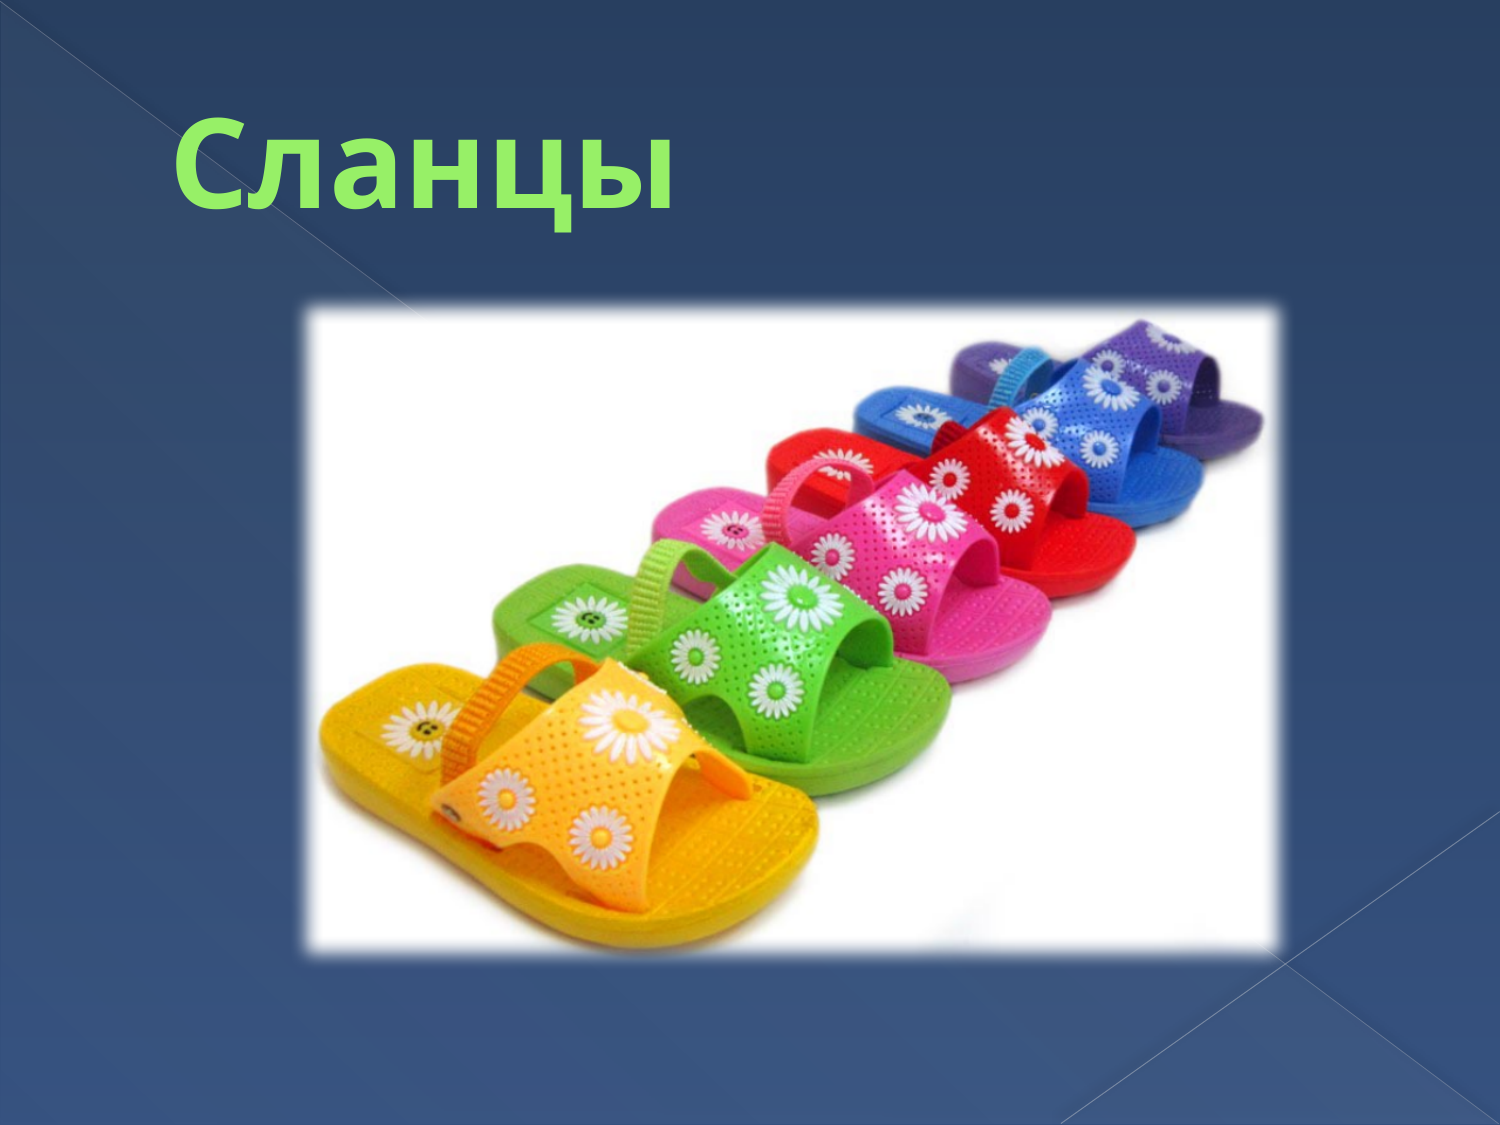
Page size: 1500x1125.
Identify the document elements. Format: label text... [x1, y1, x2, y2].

title Сланцы [75, 43, 1425, 274]
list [288, 290, 1297, 972]
